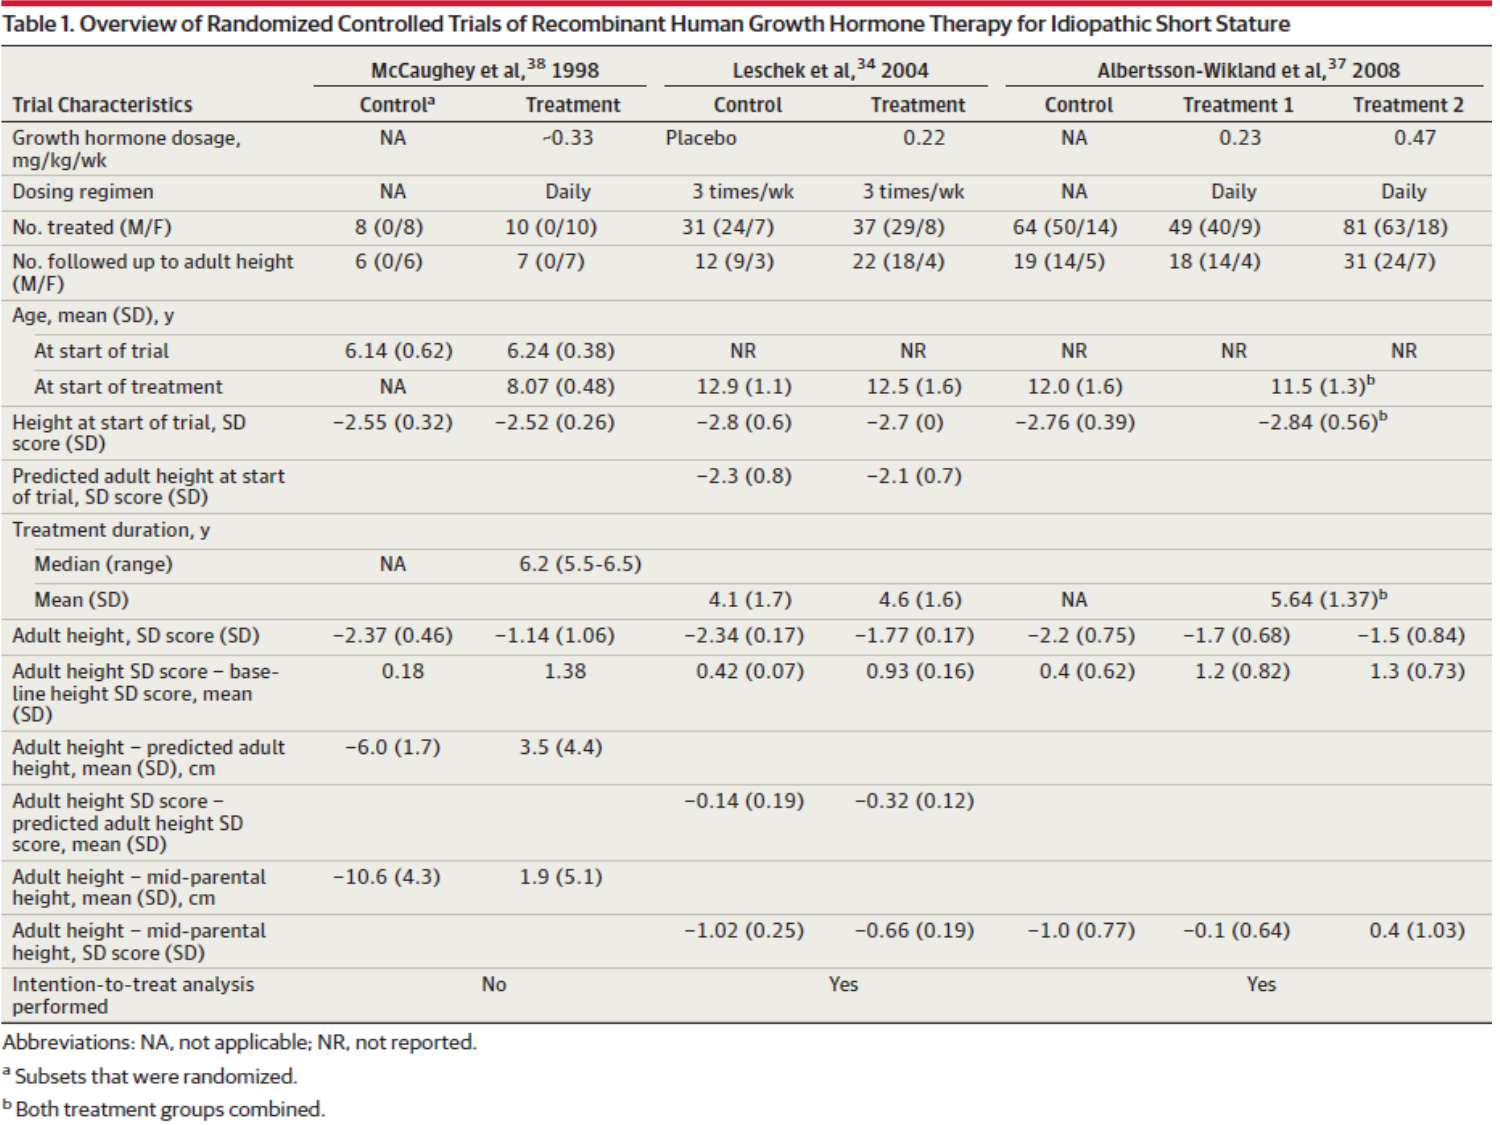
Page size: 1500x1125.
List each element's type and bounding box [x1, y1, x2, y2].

list [0, 0, 1492, 1125]
